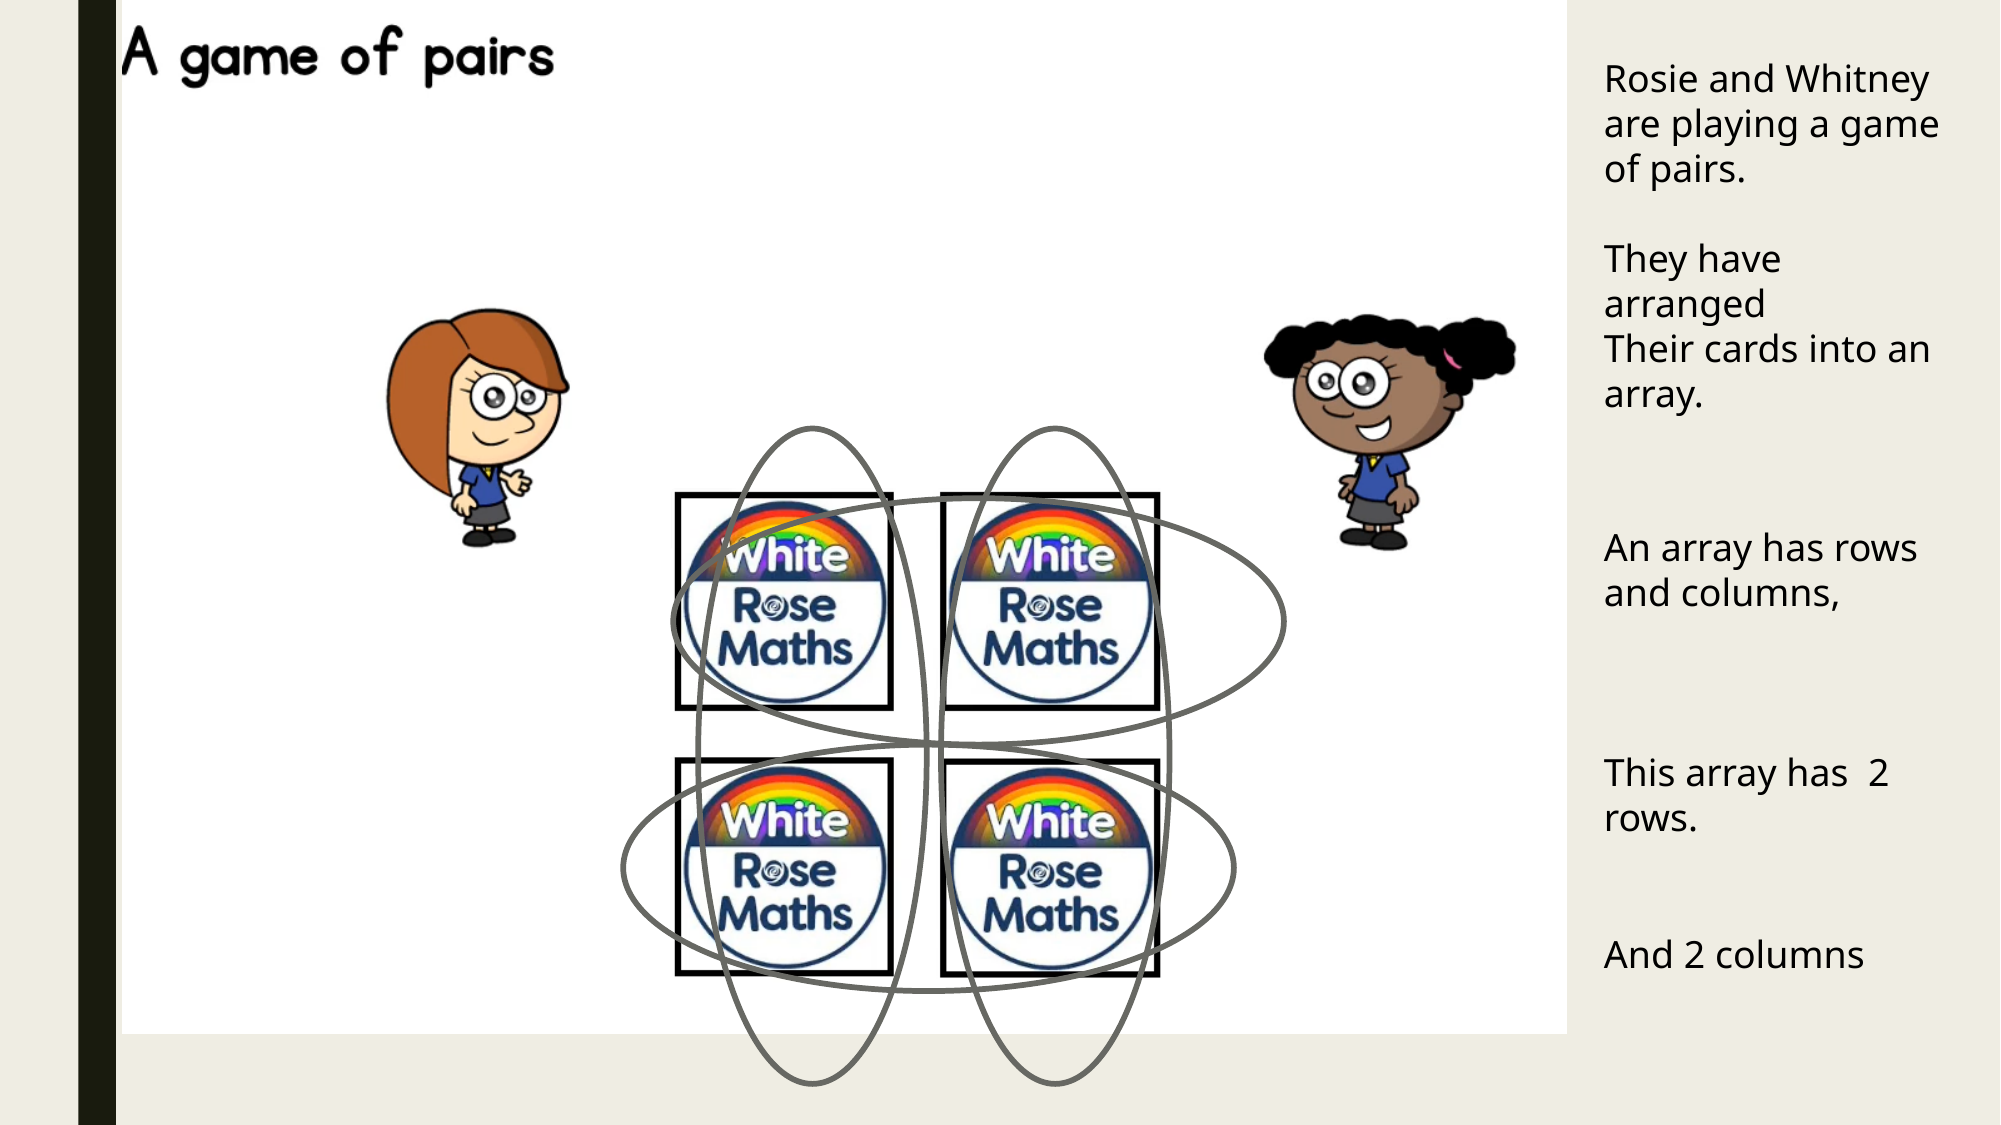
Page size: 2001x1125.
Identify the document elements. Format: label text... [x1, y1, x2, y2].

picture [122, 0, 1567, 1034]
text_box An array has rows and columns, This array has 2 rows. [1589, 516, 1956, 847]
text_box Rosie and Whitney are playing a game of pairs. They have arranged Their cards into an array. [1589, 48, 1956, 423]
text_box [991, 1034, 1120, 1087]
text_box And 2 columns [1589, 923, 1956, 984]
text_box [748, 1034, 877, 1087]
